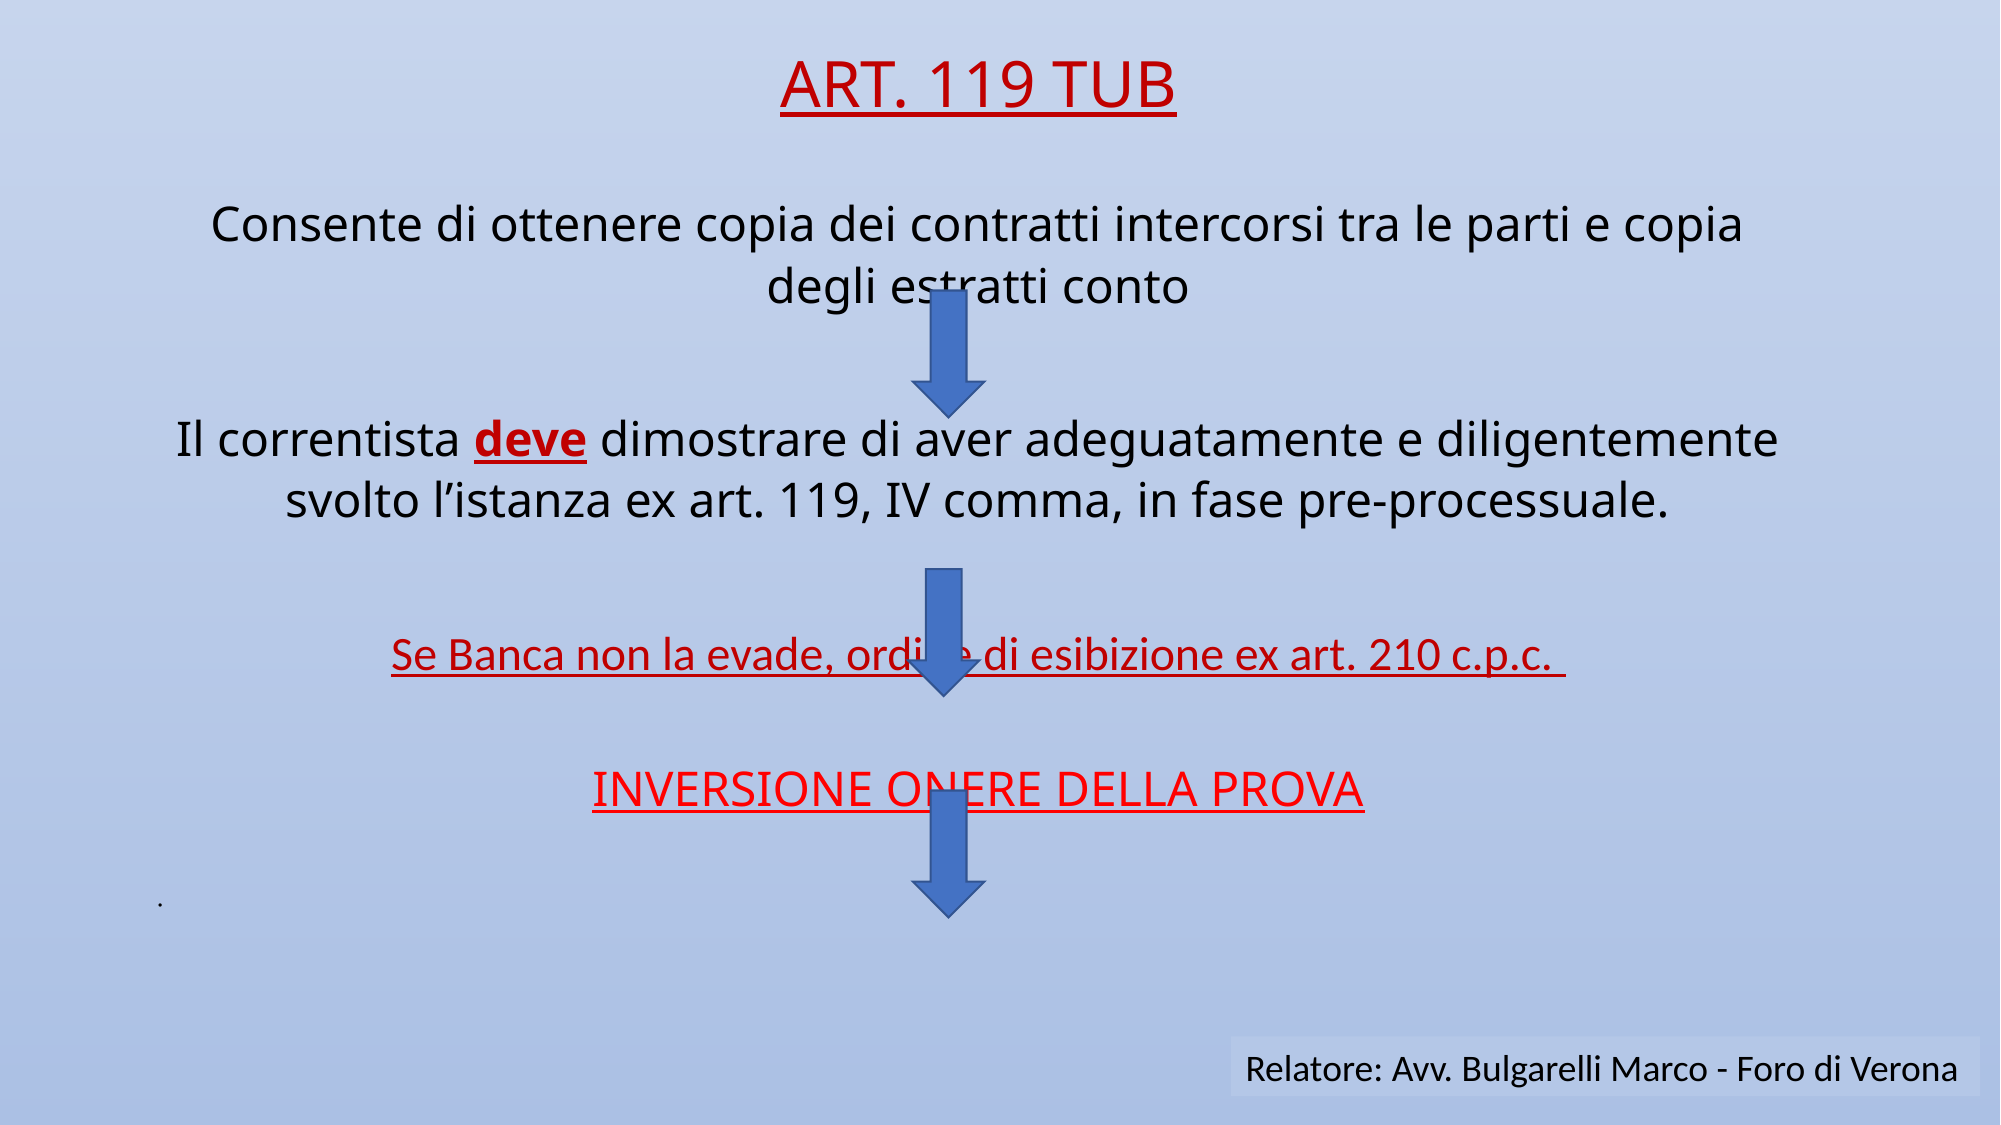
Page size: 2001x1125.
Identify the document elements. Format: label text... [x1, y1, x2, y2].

text_box [910, 289, 987, 419]
text_box [905, 568, 982, 698]
text_box [910, 789, 987, 919]
list ART. 119 TUB Consente di ottenere copia dei contratti intercorsi tra le parti e copia degli estratti conto Il correntista deve dimostrare di aver adeguatamente e diligentemente svolto l’istanza ex art. 119, IV comma, in fase pre-processuale. Se Banca non la evade, ordine di esibizione ex art. 210 c.p.c. INVERSIONE ONERE DELLA PROVA [143, 44, 1814, 1012]
text_box Relatore: Avv. Bulgarelli Marco - Foro di Verona [1230, 1036, 1981, 1097]
